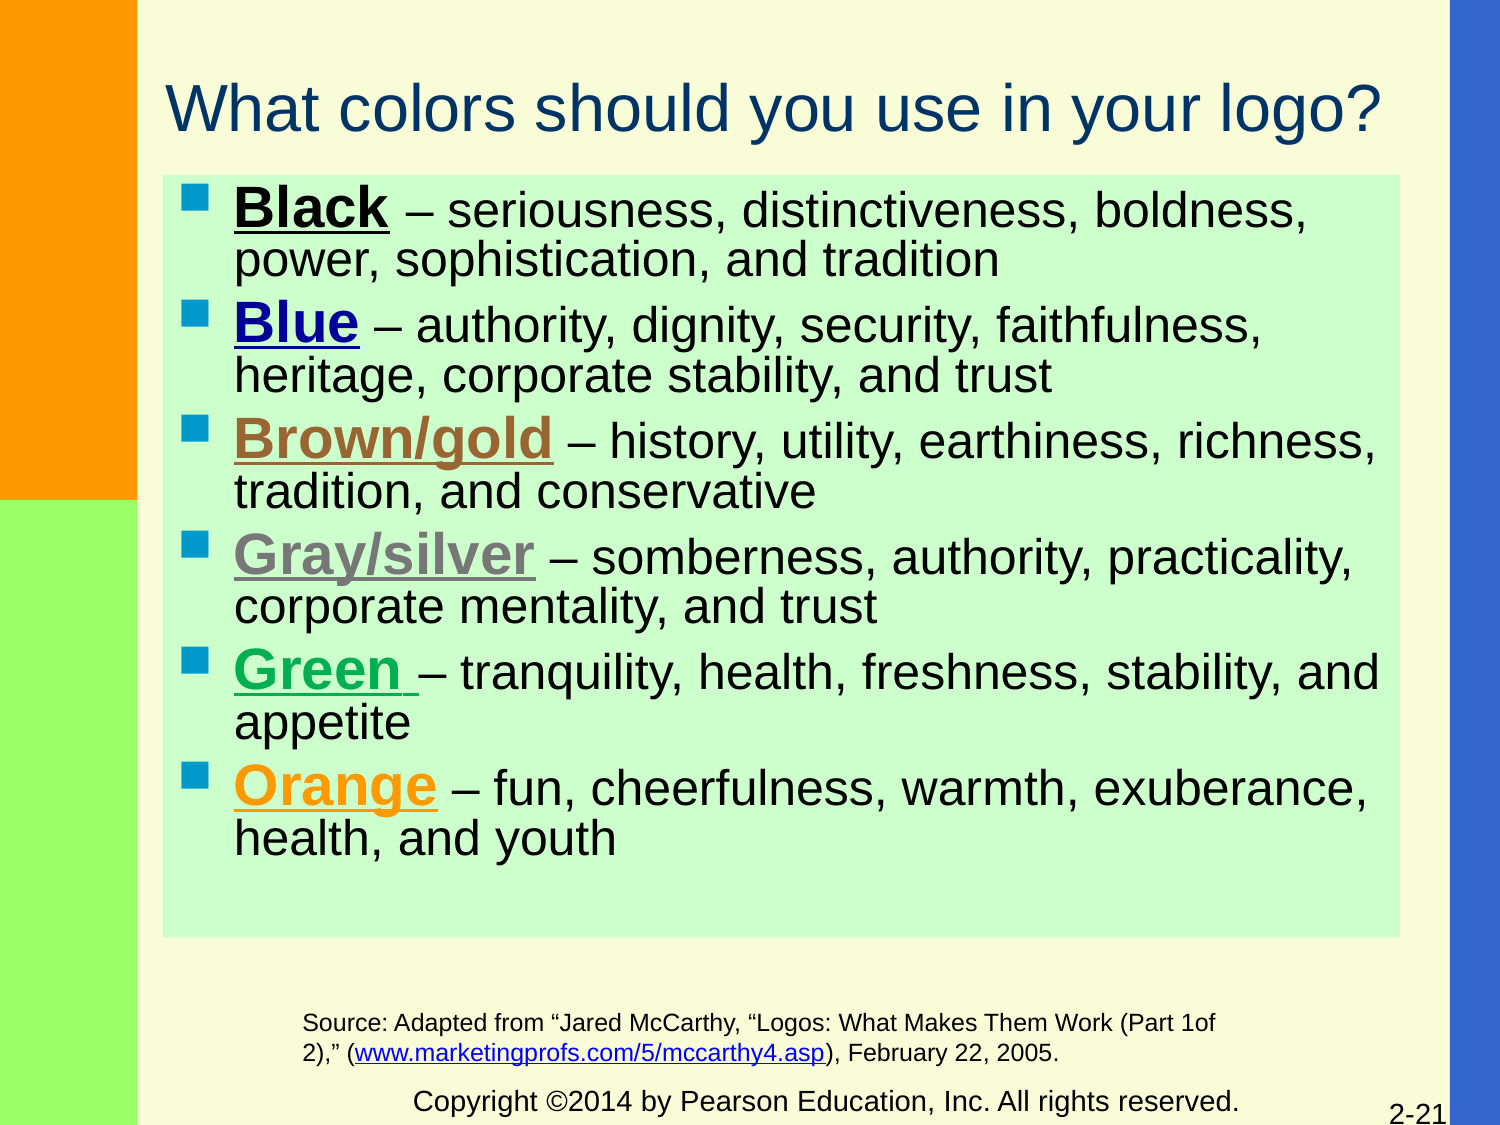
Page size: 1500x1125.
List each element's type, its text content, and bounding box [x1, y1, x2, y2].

list Black – seriousness, distinctiveness, boldness, power, sophistication, and tradition Blue – authority, dignity, security, faithfulness, heritage, corporate stability, and trust Brown/gold – history, utility, earthiness, richness, tradition, and conservative Gray/silver – somberness, authority, practicality, corporate mentality, and trust Green – tranquility, health, freshness, stability, and appetite Orange – fun, cheerfulness, warmth, exuberance, health, and youth [162, 174, 1401, 938]
text_box [0, 500, 138, 1125]
footer Copyright ©2014 by Pearson Education, Inc. All rights reserved. [274, 1074, 1388, 1125]
slide_number 2-21 [1149, 1087, 1449, 1125]
text_box Source: Adapted from “Jared McCarthy, “Logos: What Makes Them Work (Part 1of 2),” (www.marketingprofs.com/5/mccarthy4.asp), February 22, 2005. [287, 999, 1238, 1074]
title What colors should you use in your logo? [149, 49, 1401, 160]
text_box [0, 0, 138, 500]
text_box [1449, 0, 1500, 1125]
